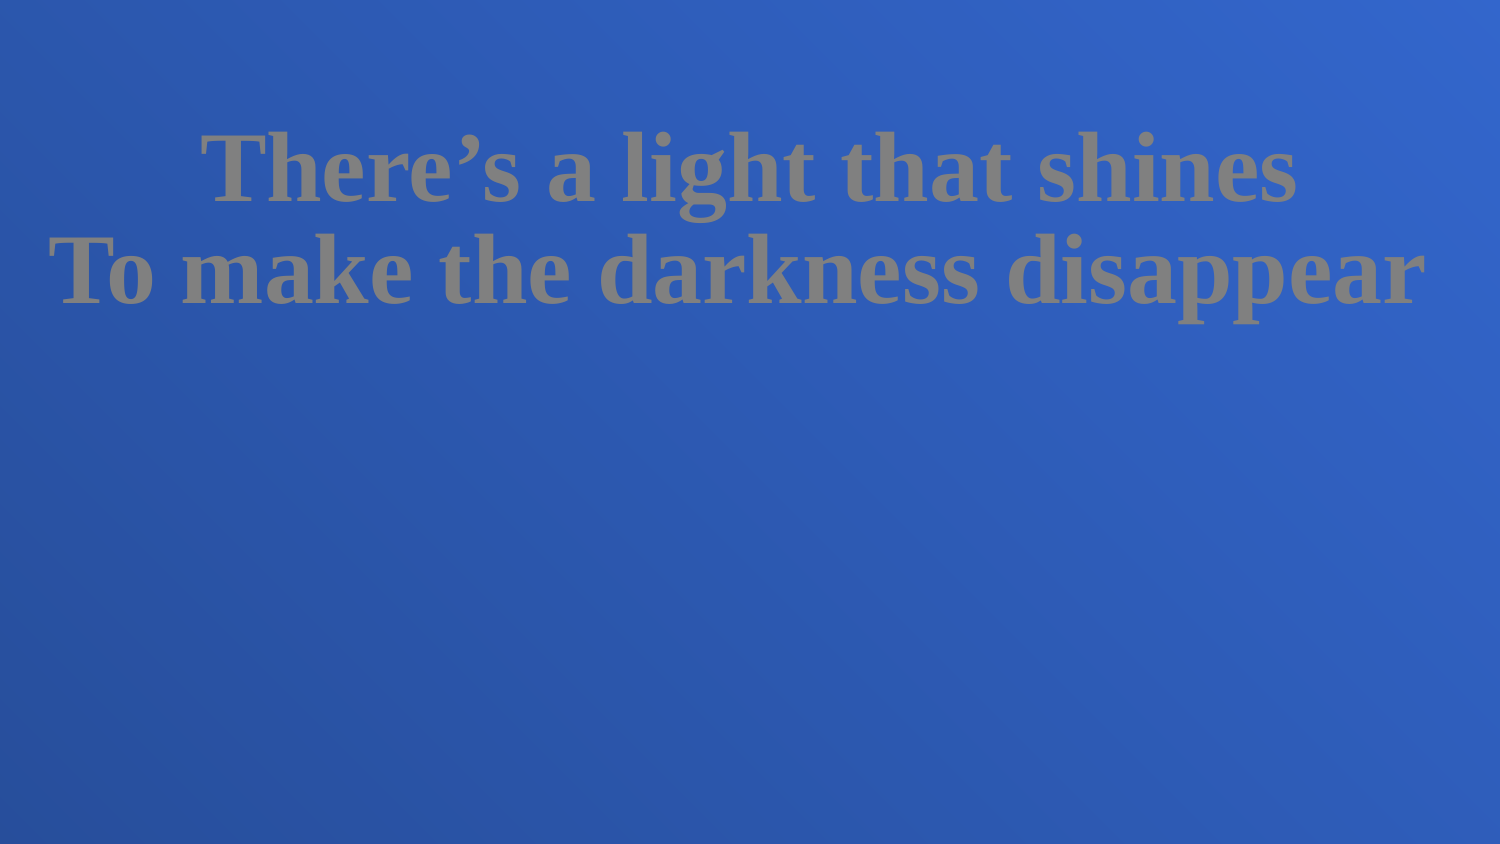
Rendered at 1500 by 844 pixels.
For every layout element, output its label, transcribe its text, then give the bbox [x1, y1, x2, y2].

text_box There’s a light that shines [0, 93, 1500, 196]
text_box To make the darkness disappear [0, 196, 1500, 331]
